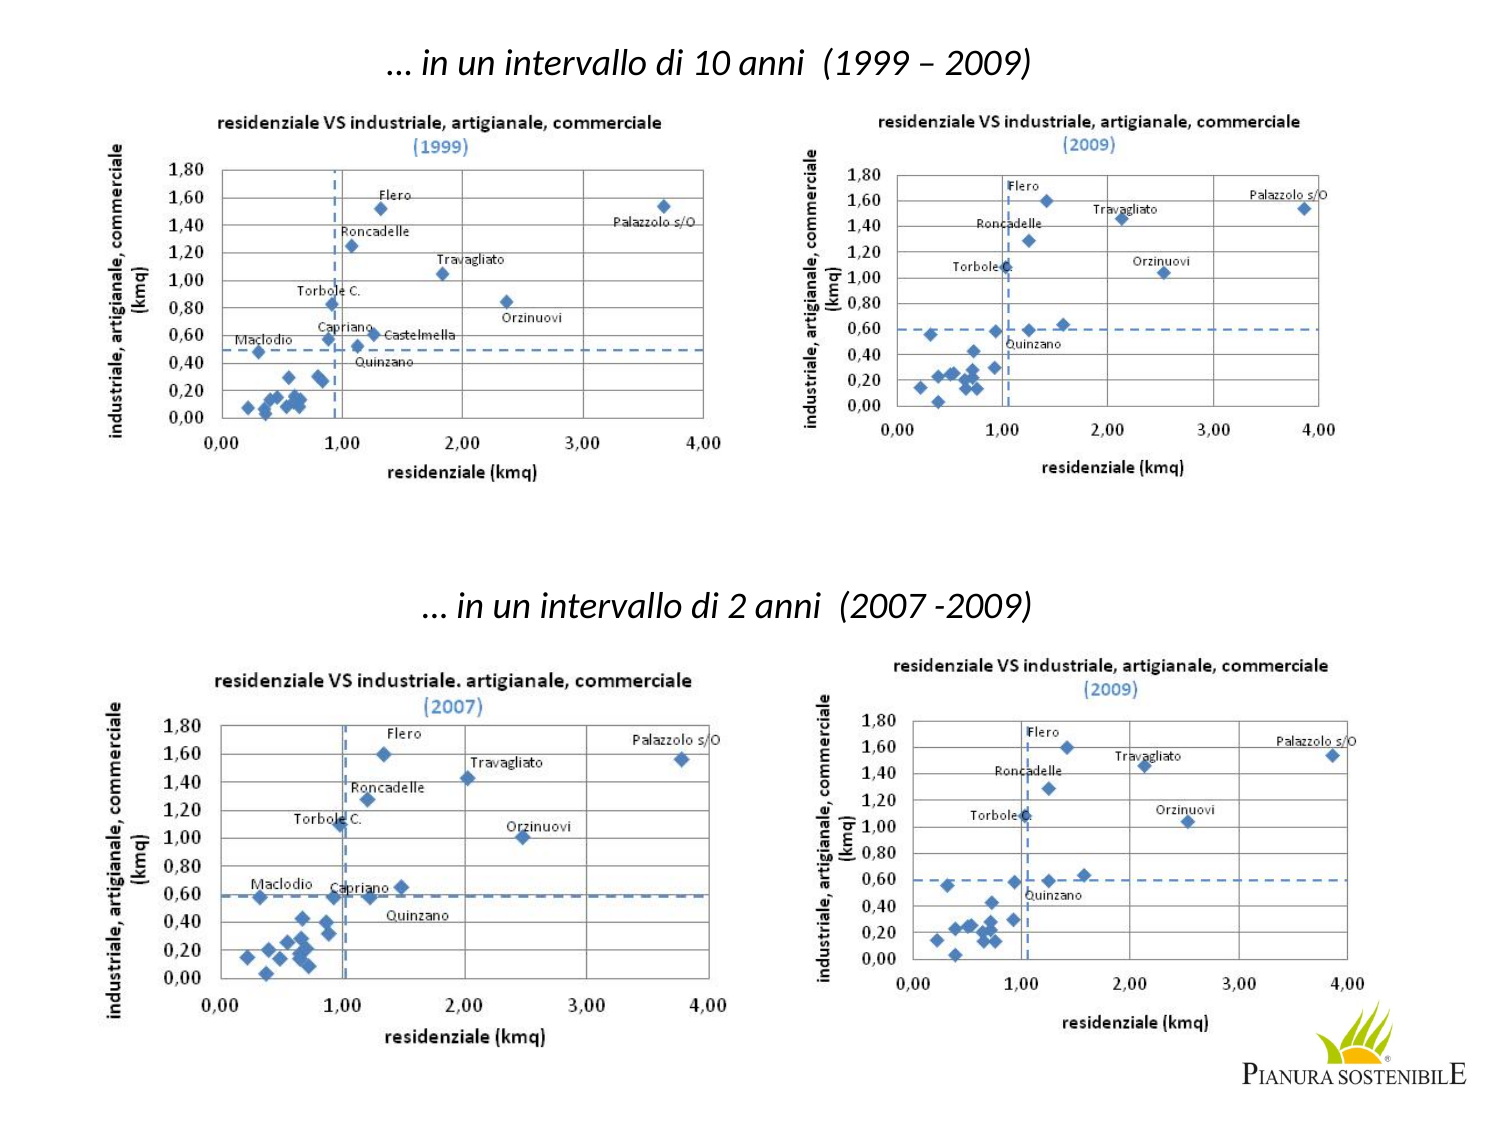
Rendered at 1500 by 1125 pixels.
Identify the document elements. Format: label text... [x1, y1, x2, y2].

picture [785, 633, 1471, 1087]
picture [88, 101, 739, 498]
picture [773, 89, 1358, 492]
text_box … in un intervallo di 2 anni (2007 -2009) [407, 574, 1117, 634]
text_box … in un intervallo di 10 anni (1999 – 2009) [372, 30, 1093, 91]
picture [88, 656, 755, 1077]
